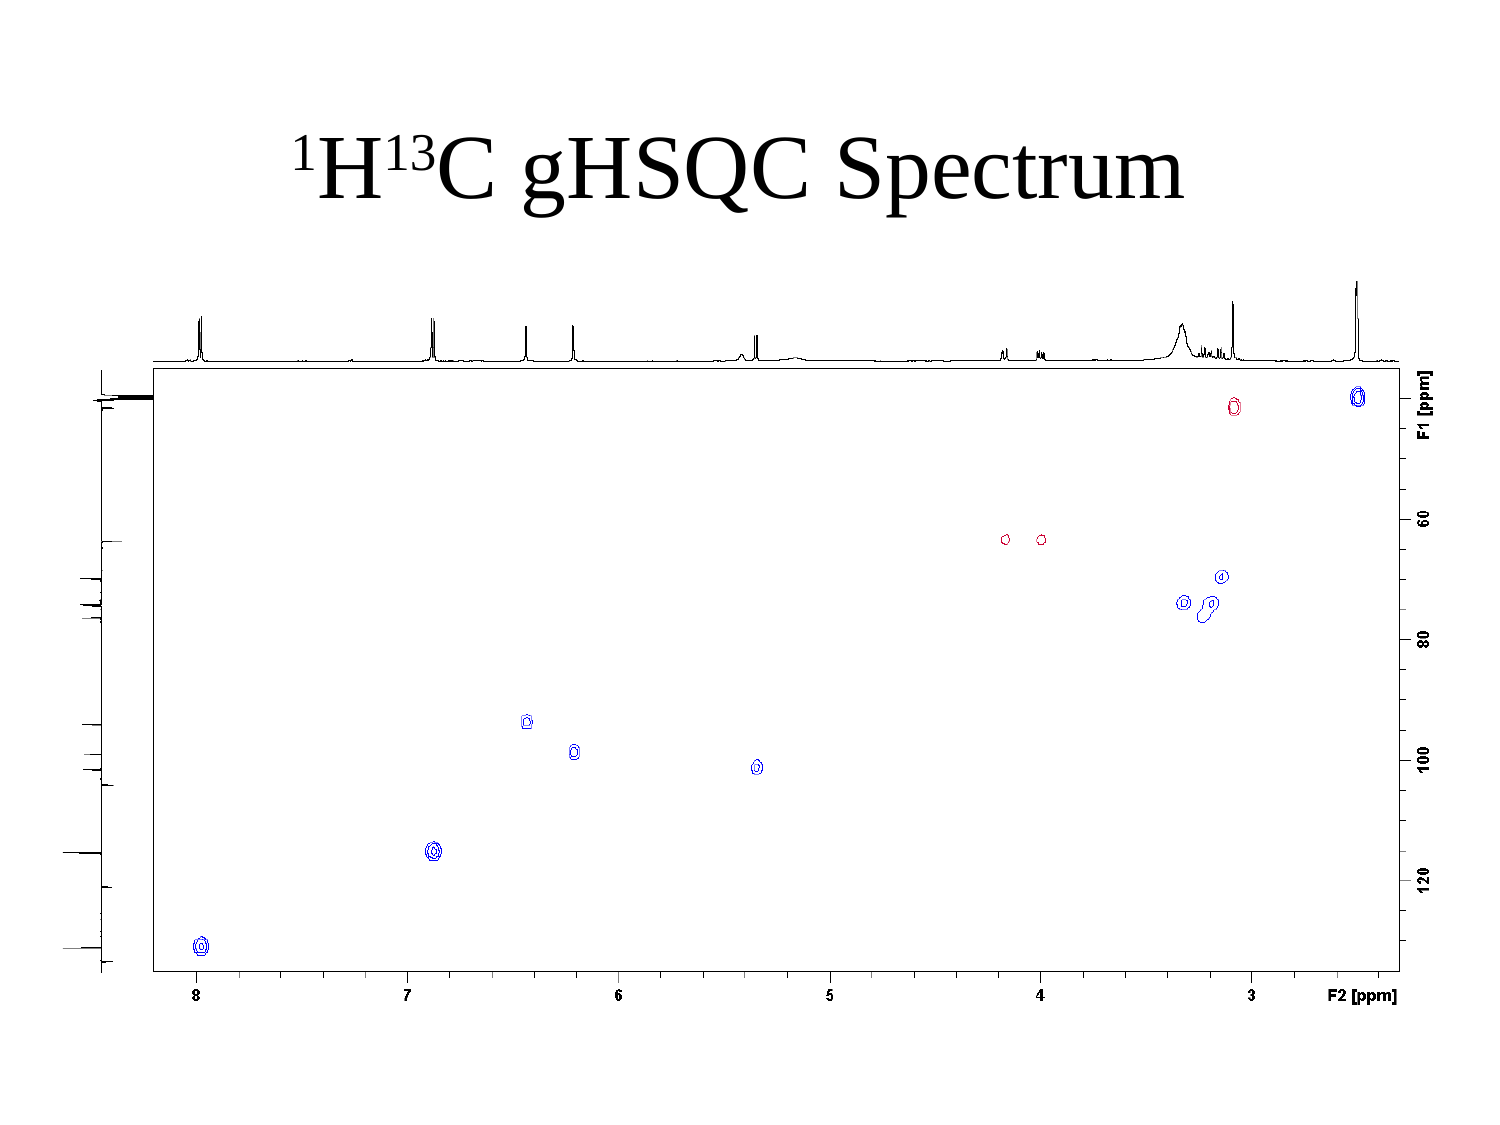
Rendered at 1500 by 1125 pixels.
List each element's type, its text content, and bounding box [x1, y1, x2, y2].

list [62, 281, 1435, 1007]
title 1H13C gHSQC Spectrum [103, 59, 1397, 278]
